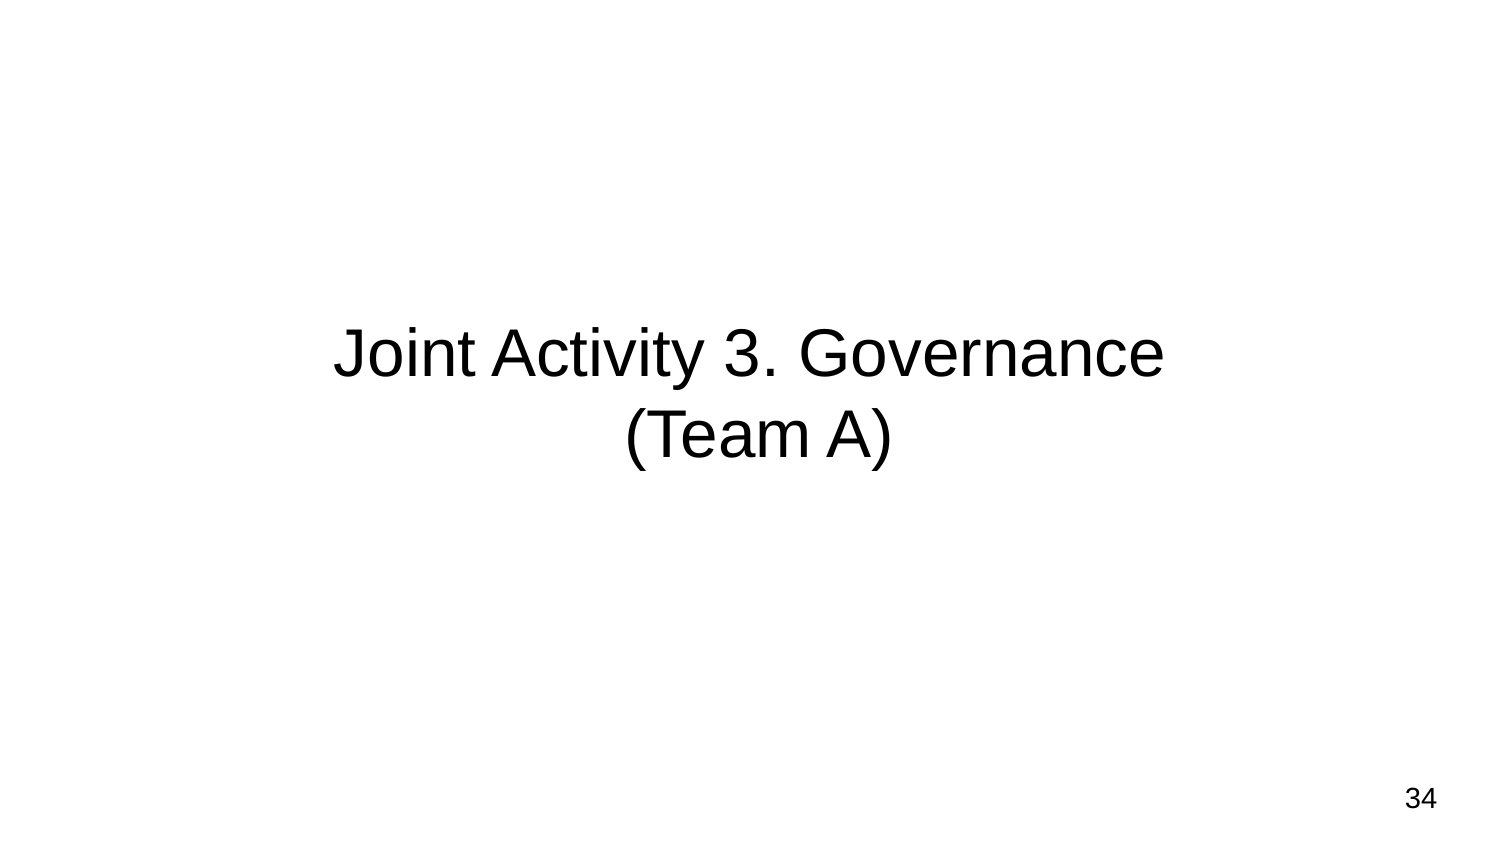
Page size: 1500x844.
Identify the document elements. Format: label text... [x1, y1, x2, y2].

title Joint Activity 3. Governance (Team A) [51, 207, 1449, 491]
slide_number ‹#› [1389, 764, 1480, 830]
